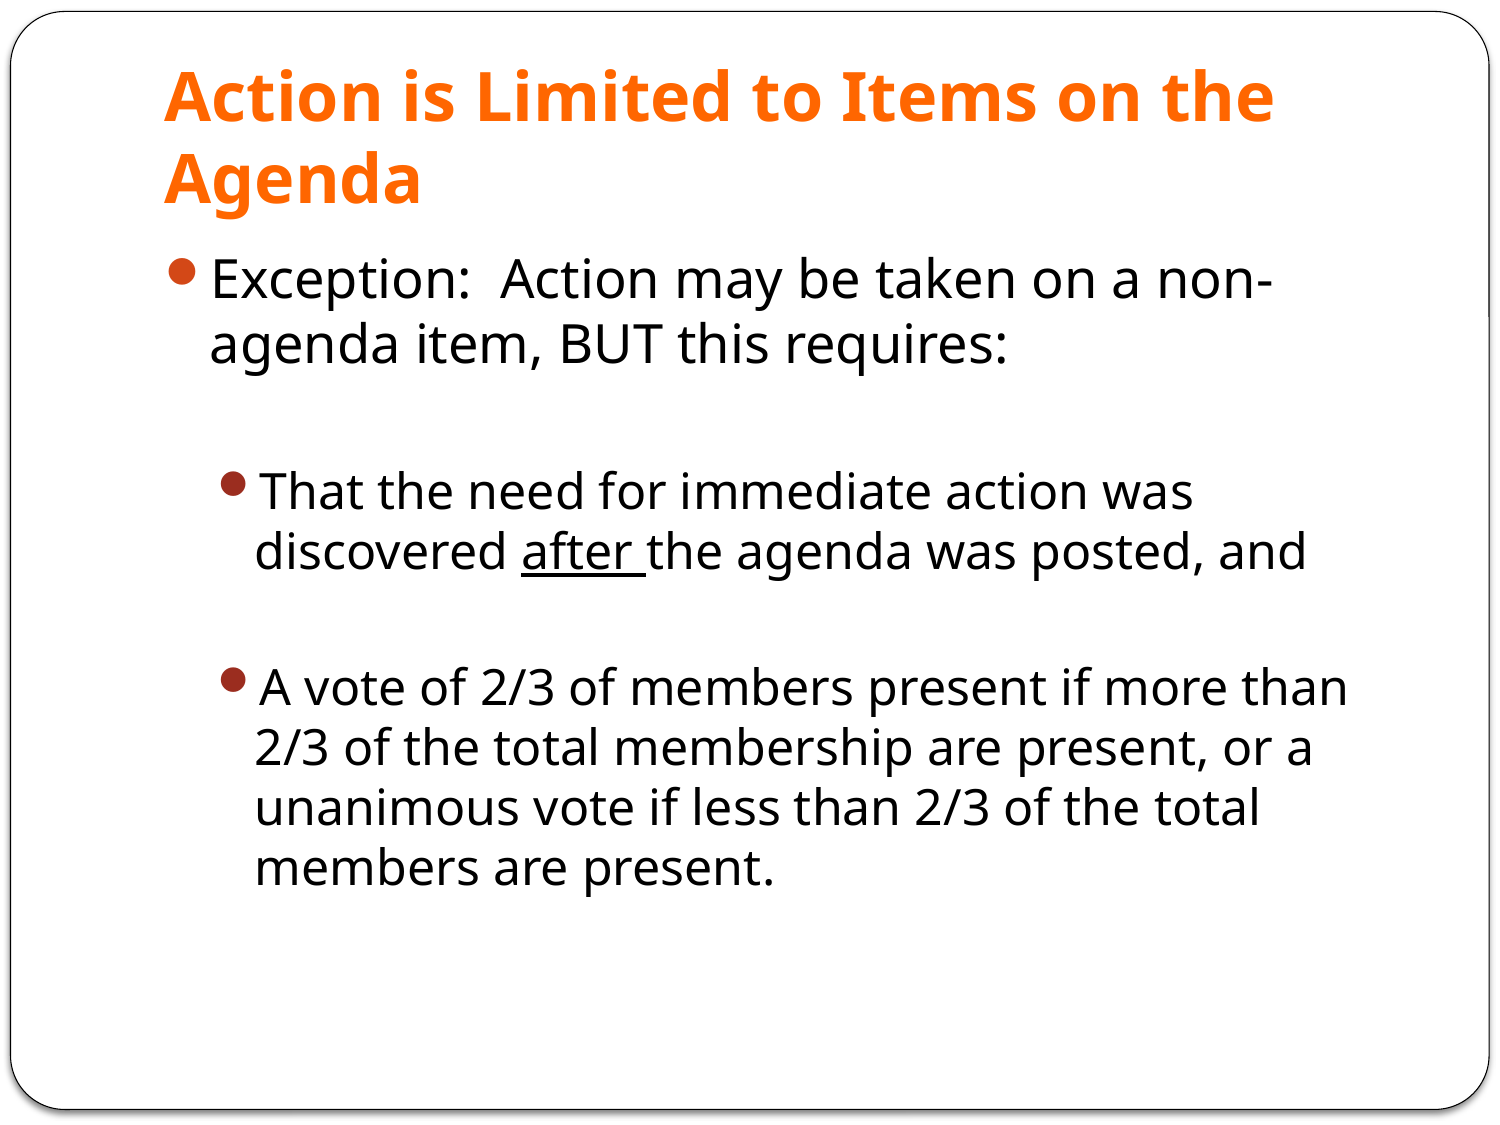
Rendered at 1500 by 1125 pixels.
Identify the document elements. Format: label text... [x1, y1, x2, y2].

list Exception: Action may be taken on a non-agenda item, BUT this requires: That the need for immediate action was discovered after the agenda was posted, and A vote of 2/3 of members present if more than 2/3 of the total membership are present, or a unanimous vote if less than 2/3 of the total members are present. [150, 237, 1425, 988]
title Action is Limited to Items on the Agenda [150, 45, 1425, 233]
